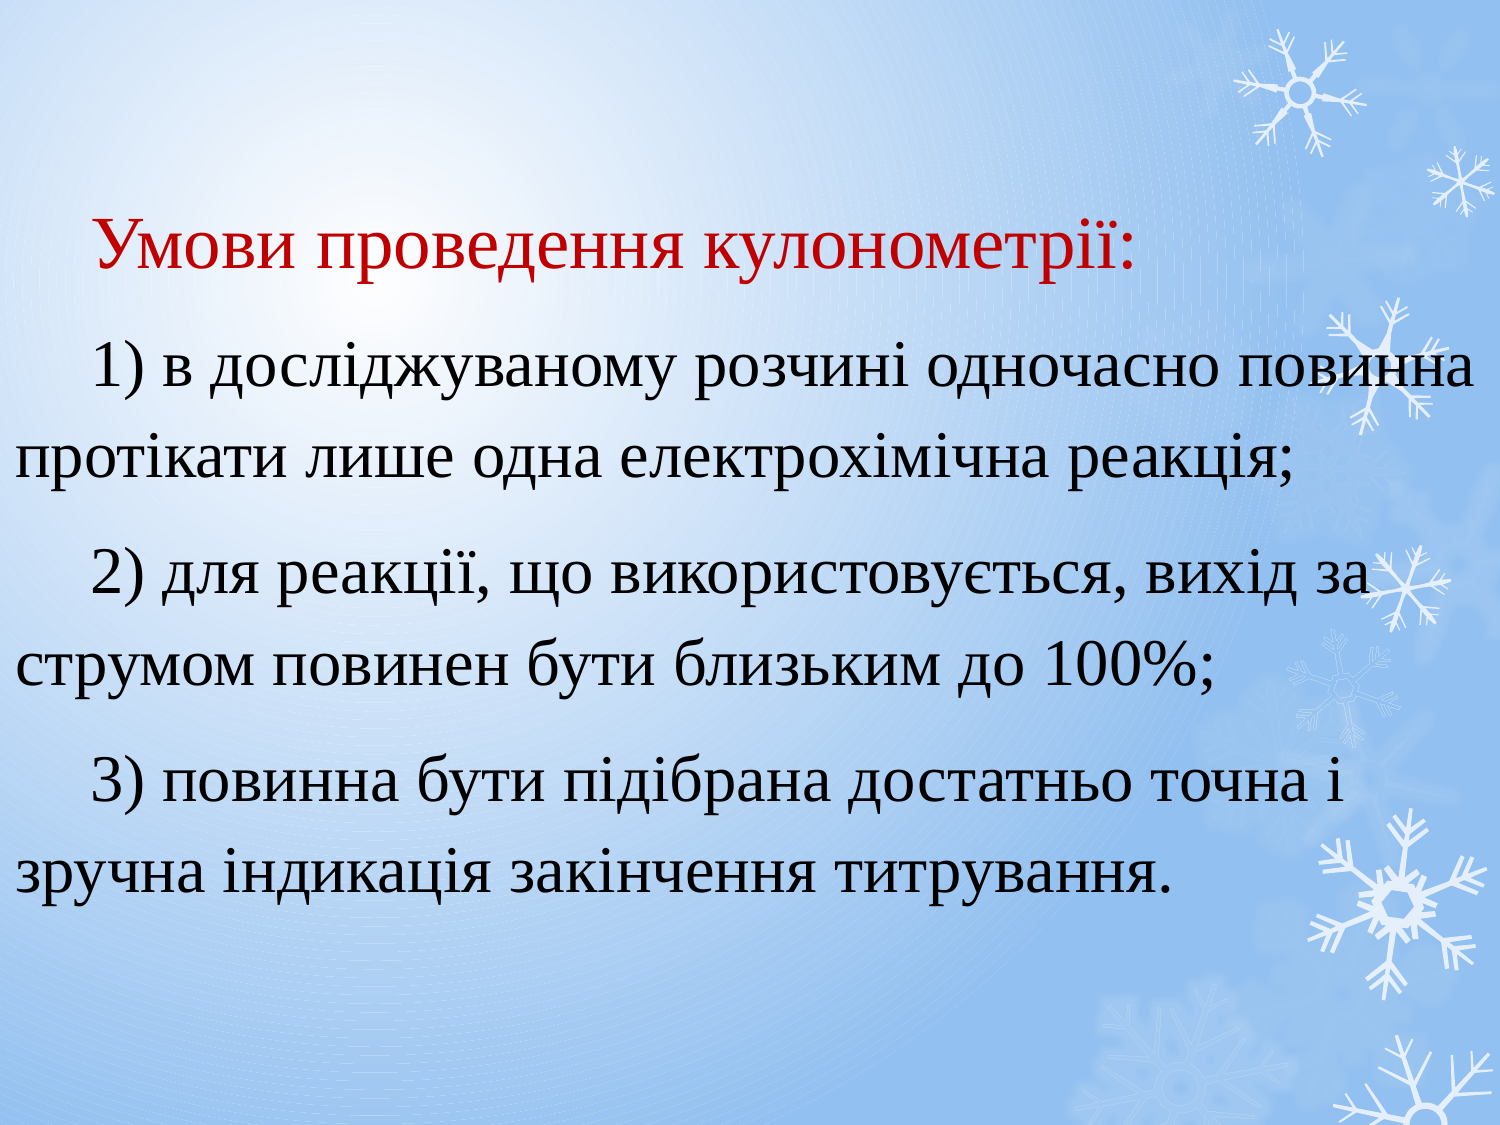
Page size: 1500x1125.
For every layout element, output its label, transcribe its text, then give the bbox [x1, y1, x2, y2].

list Умови проведення кулонометрії: 1) в досліджуваному розчині одночасно повинна протікати лише одна електрохімічна реакція; 2) для реакції, що використовується, вихід за струмом повинен бути близьким до 100%; 3) повинна бути підібрана достатньо точна і зручна індикація закінчення титрування. [0, 78, 1500, 1125]
